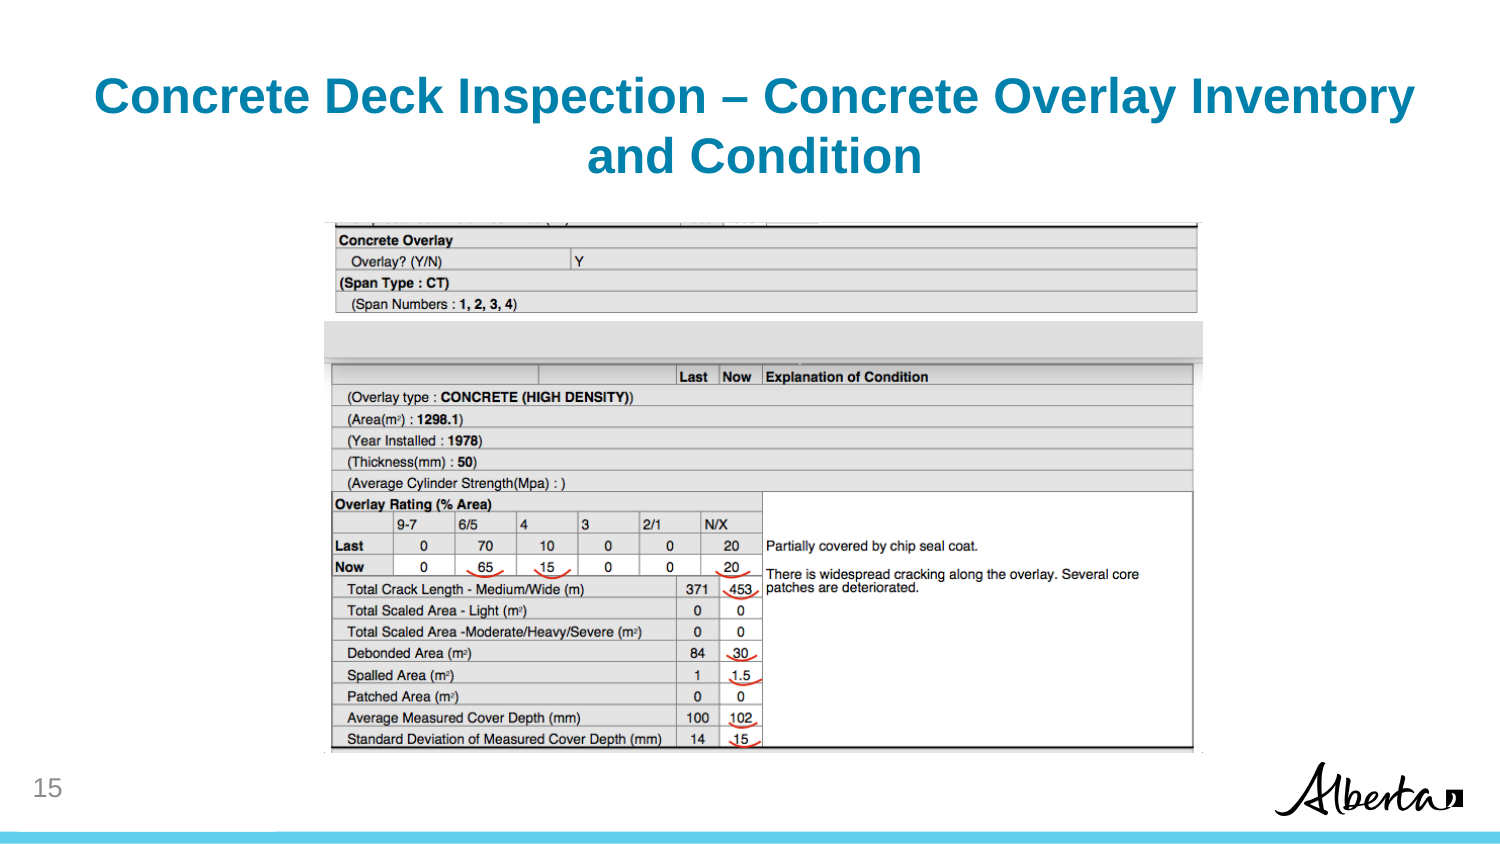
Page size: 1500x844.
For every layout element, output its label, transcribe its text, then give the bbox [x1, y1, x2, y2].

picture [1275, 762, 1463, 816]
slide_number 15 [17, 764, 356, 810]
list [324, 222, 1203, 753]
title Concrete Deck Inspection – Concrete Overlay Inventory and Condition [88, 55, 1437, 141]
